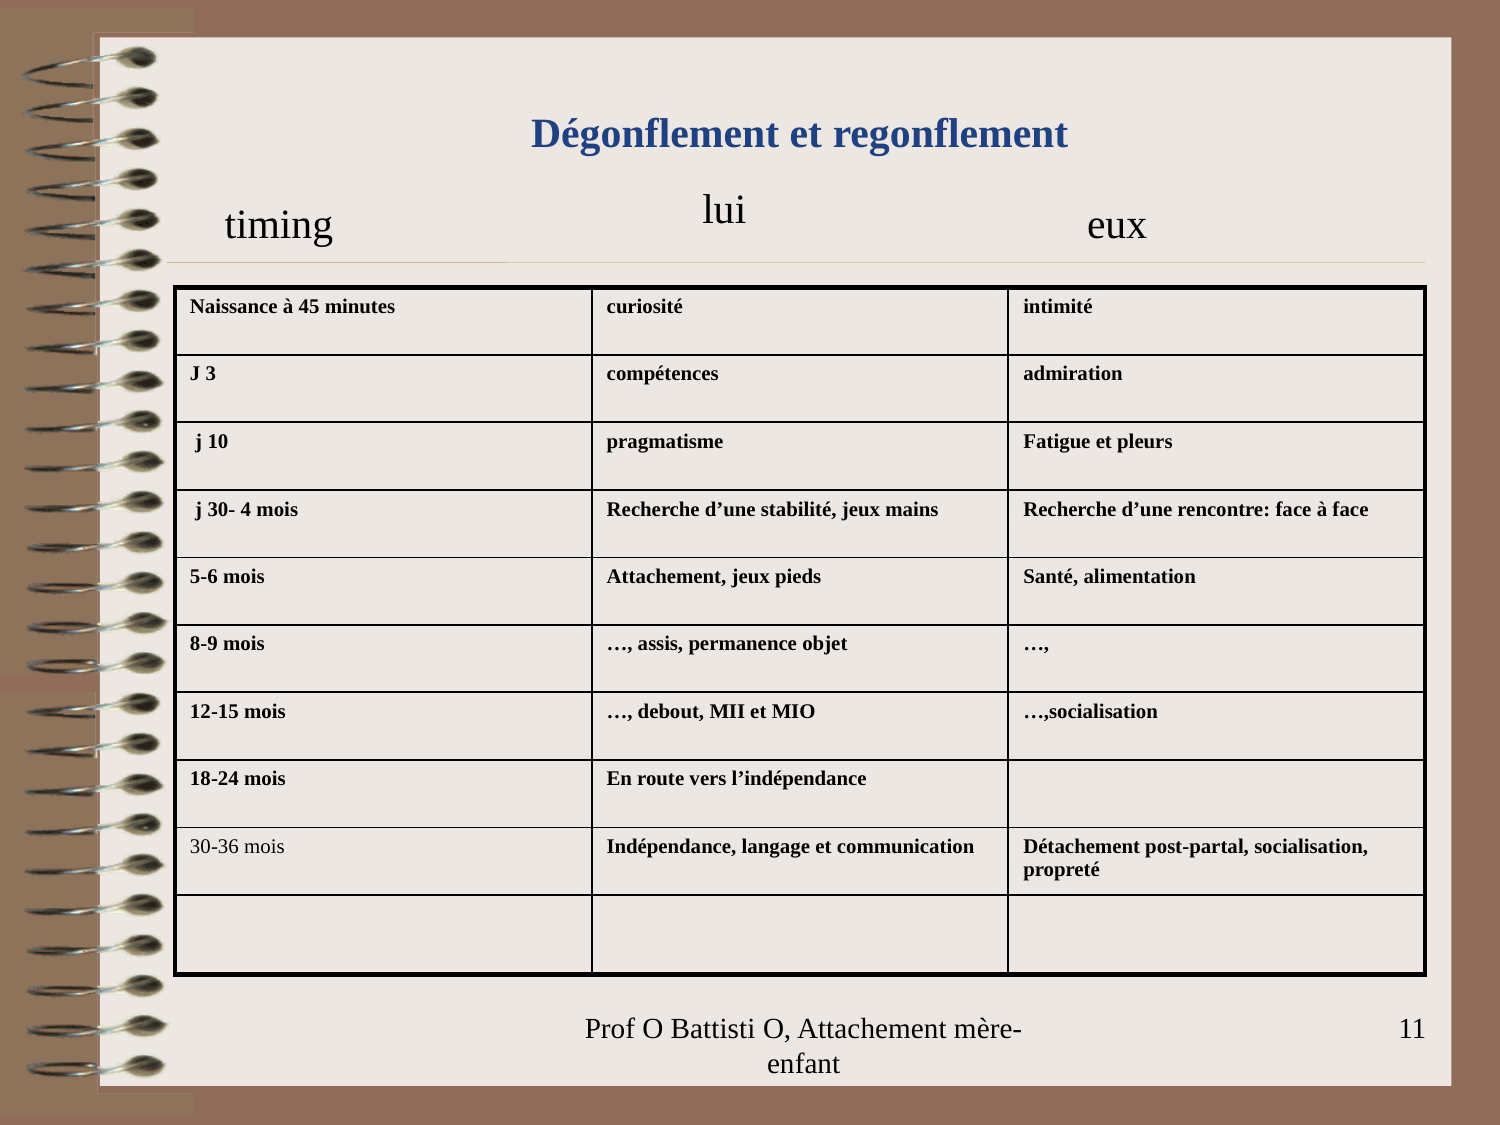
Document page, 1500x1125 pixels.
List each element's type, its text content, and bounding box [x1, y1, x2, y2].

table_cell En route vers l’indépendance [593, 761, 1007, 827]
table_cell Indépendance, langage et communication [593, 828, 1007, 894]
table_cell [593, 896, 1007, 972]
picture [0, 692, 194, 1115]
table_cell j 30- 4 mois [177, 491, 591, 557]
table_header intimité [1009, 290, 1423, 354]
table_cell pragmatisme [593, 423, 1007, 489]
slide_number 11 [1128, 1001, 1442, 1078]
table_cell j 10 [177, 423, 591, 489]
title Dégonflement et regonflement [174, 37, 1426, 226]
table_cell admiration [1009, 356, 1423, 421]
table_cell …,socialisation [1009, 693, 1423, 759]
table_cell Santé, alimentation [1009, 558, 1423, 624]
footer Prof O Battisti O, Attachement mère-enfant [566, 1001, 1042, 1078]
table_cell Détachement post-partal, socialisation, propreté [1009, 828, 1423, 894]
table_cell Recherche d’une stabilité, jeux mains [593, 491, 1007, 557]
table_cell Recherche d’une rencontre: face à face [1009, 491, 1423, 557]
table_cell [177, 896, 591, 972]
table_cell J 3 [177, 356, 591, 421]
table_cell Attachement, jeux pieds [593, 558, 1007, 624]
table_cell 12-15 mois [177, 693, 591, 759]
table_cell 5-6 mois [177, 558, 591, 624]
text_box lui [687, 174, 762, 240]
table_header curiosité [593, 290, 1007, 354]
table_cell 8-9 mois [177, 626, 591, 691]
table_cell [1009, 896, 1423, 972]
table_cell compétences [593, 356, 1007, 421]
table_cell Fatigue et pleurs [1009, 423, 1423, 489]
table_cell [1009, 761, 1423, 827]
table_cell …, [1009, 626, 1423, 691]
table_cell …, assis, permanence objet [593, 626, 1007, 691]
table_cell …, debout, MII et MIO [593, 693, 1007, 759]
table_cell 18-24 mois [177, 761, 591, 827]
text_box eux [1072, 189, 1163, 255]
text_box timing [209, 189, 349, 255]
table_cell 30-36 mois [177, 828, 591, 894]
picture [0, 8, 194, 674]
table_header Naissance à 45 minutes [177, 290, 591, 354]
